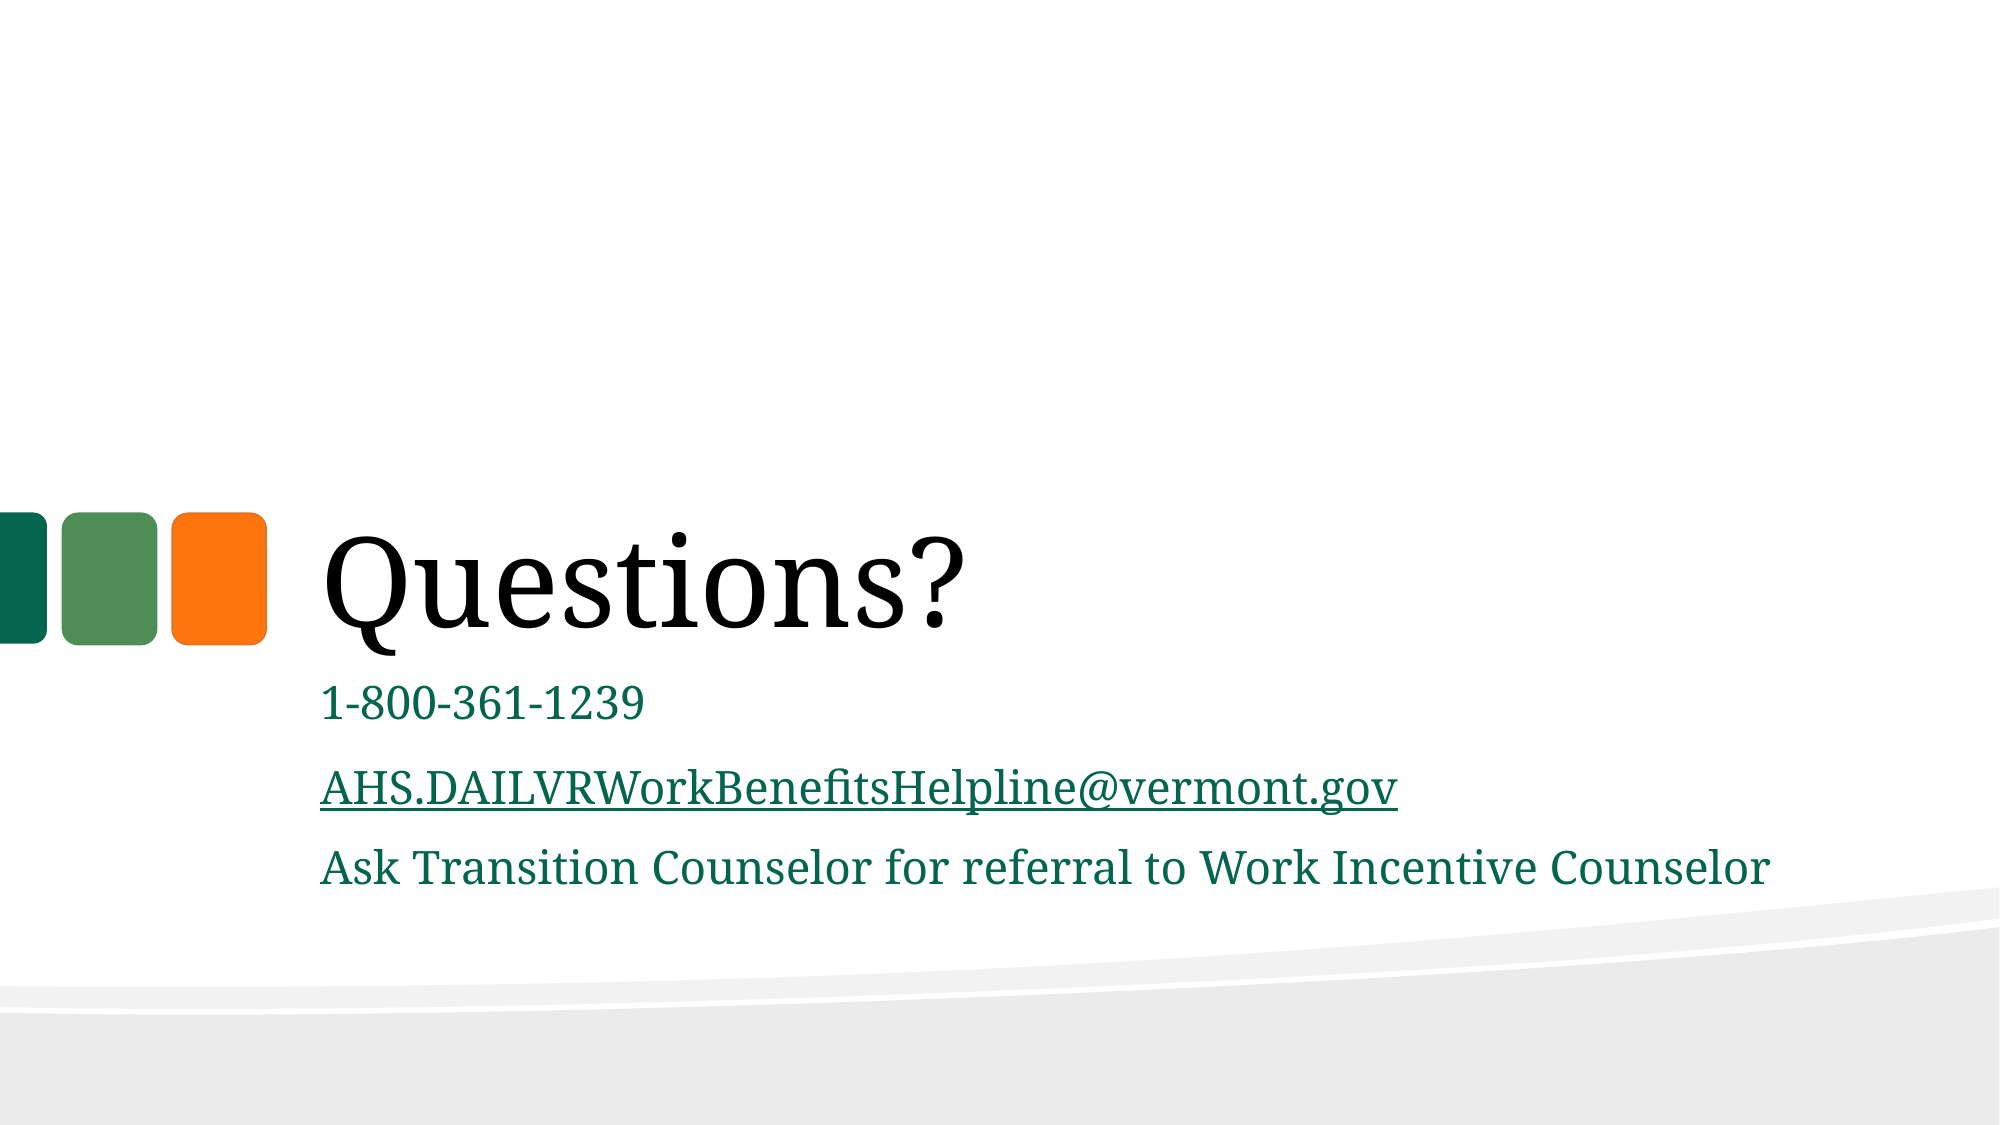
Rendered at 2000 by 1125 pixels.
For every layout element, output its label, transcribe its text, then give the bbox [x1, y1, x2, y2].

list 1-800-361-1239 AHS.DAILVRWorkBenefitsHelpline@vermont.gov Ask Transition Counselor for referral to Work Incentive Counselor [299, 669, 1800, 950]
title Questions? [299, 317, 1800, 663]
